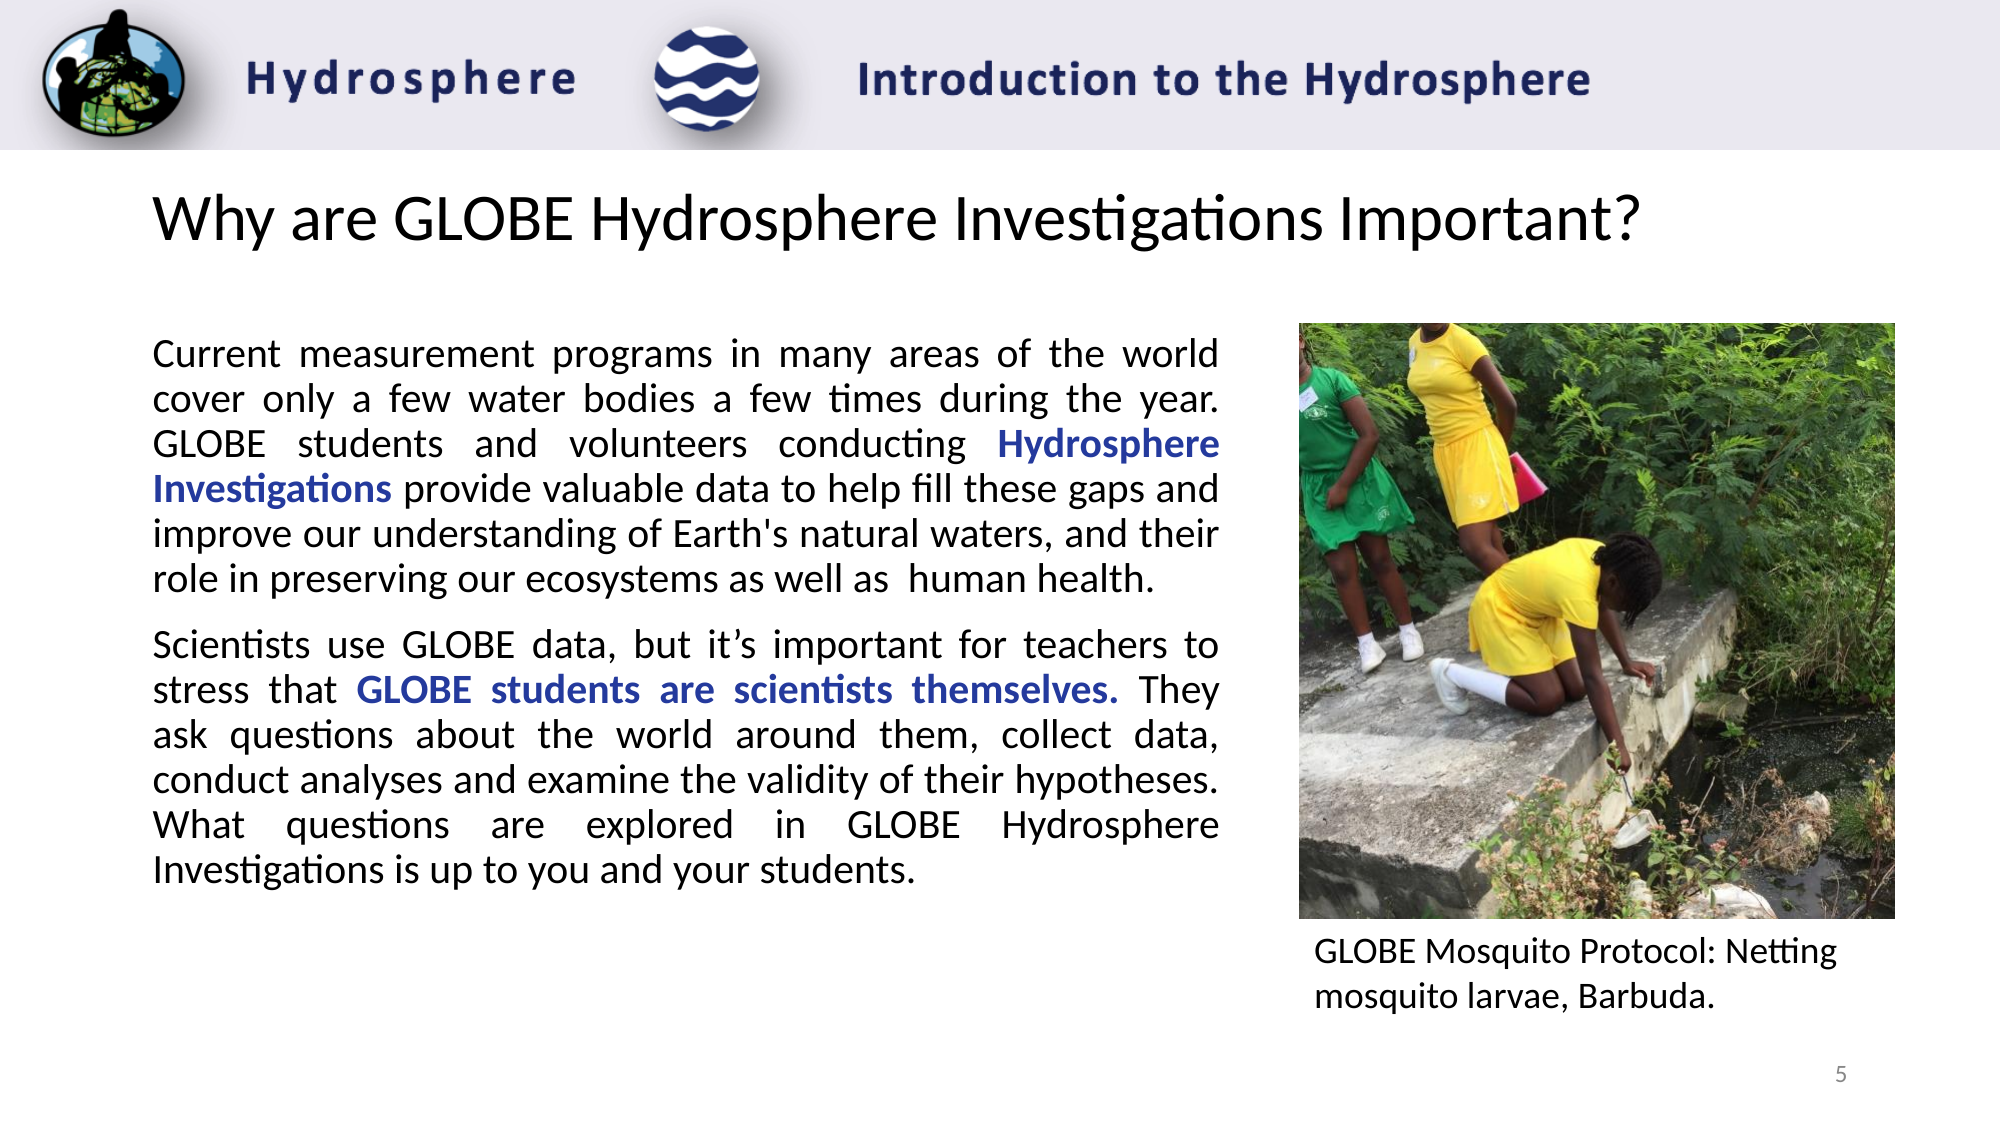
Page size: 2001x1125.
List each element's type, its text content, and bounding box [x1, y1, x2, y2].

text_box GLOBE Mosquito Protocol: Netting mosquito larvae, Barbuda. [1299, 926, 1895, 1024]
list Current measurement programs in many areas of the world cover only a few water bodies a few times during the year. GLOBE students and volunteers conducting Hydrosphere Investigations provide valuable data to help fill these gaps and improve our understanding of Earth's natural waters, and their role in preserving our ecosystems as well as human health. Scientists use GLOBE data, but it’s important for teachers to stress that GLOBE students are scientists themselves. They ask questions about the world around them, collect data, conduct analyses and examine the validity of their hypotheses. What questions are explored in GLOBE Hydrosphere Investigations is up to you and your students. [137, 323, 1236, 950]
slide_number 4 [1412, 1042, 1863, 1103]
picture [1298, 323, 1895, 919]
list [0, 0, 2000, 151]
title Why are GLOBE Hydrosphere Investigations Important? [137, 165, 1788, 263]
